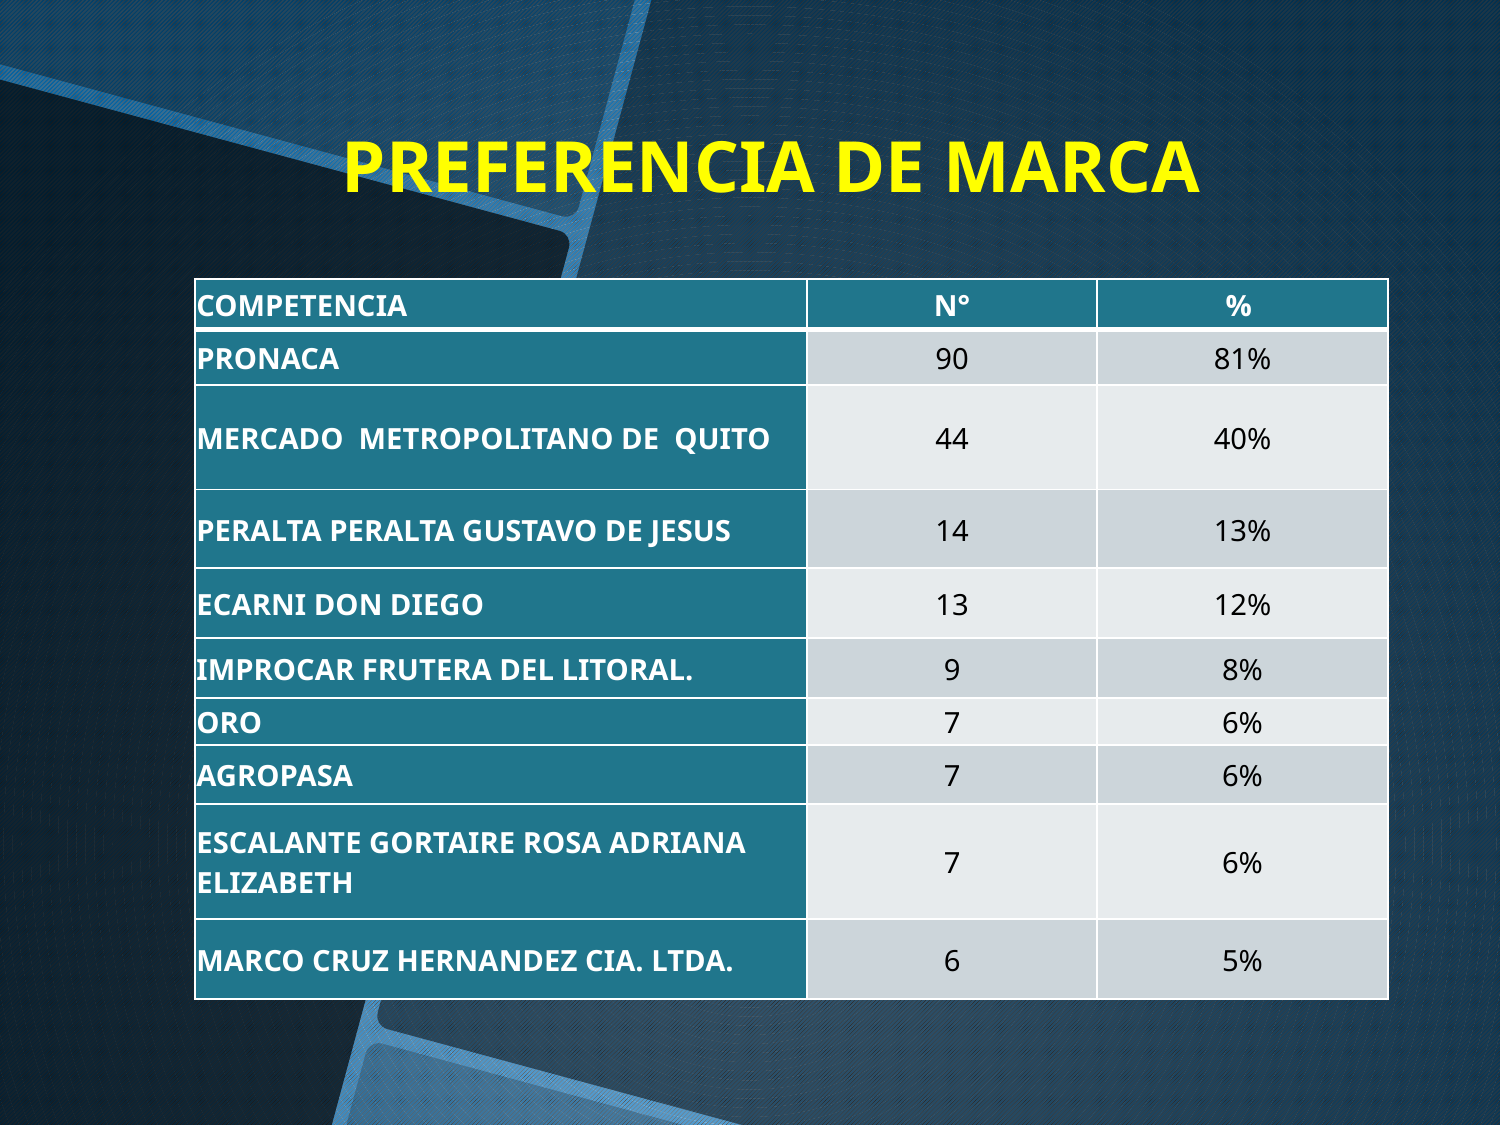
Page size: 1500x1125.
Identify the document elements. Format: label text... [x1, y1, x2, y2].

table_cell 7 [808, 746, 1096, 803]
table_cell 90 [808, 332, 1096, 384]
table_cell 6% [1098, 805, 1387, 918]
table_cell 8% [1098, 639, 1387, 697]
table_cell 5% [1098, 920, 1387, 998]
table_cell ESCALANTE GORTAIRE ROSA ADRIANA ELIZABETH [196, 805, 806, 918]
table_cell ECARNI DON DIEGO [196, 569, 806, 637]
table_cell 40% [1098, 386, 1387, 489]
table_header COMPETENCIA [196, 280, 806, 327]
table_cell 7 [808, 805, 1096, 918]
table_cell 6 [808, 920, 1096, 998]
table_cell 13% [1098, 490, 1387, 567]
table_cell 6% [1098, 746, 1387, 803]
table_cell 12% [1098, 569, 1387, 637]
table_header N° [808, 280, 1096, 327]
table_cell AGROPASA [196, 746, 806, 803]
table_cell ORO [196, 699, 806, 744]
table_cell PRONACA [196, 332, 806, 384]
table_cell IMPROCAR FRUTERA DEL LITORAL. [196, 639, 806, 697]
table_cell 44 [808, 386, 1096, 489]
table_cell MERCADO METROPOLITANO DE QUITO [196, 386, 806, 489]
table_cell 9 [808, 639, 1096, 697]
table_cell 13 [808, 569, 1096, 637]
table_cell 81% [1098, 332, 1387, 384]
table_cell 6% [1098, 699, 1387, 744]
table_cell 7 [808, 699, 1096, 744]
title PREFERENCIA DE MARCA [194, 113, 1348, 215]
table_cell 14 [808, 490, 1096, 567]
table_header % [1098, 280, 1387, 327]
table_cell MARCO CRUZ HERNANDEZ CIA. LTDA. [196, 920, 806, 998]
table_cell PERALTA PERALTA GUSTAVO DE JESUS [196, 490, 806, 567]
